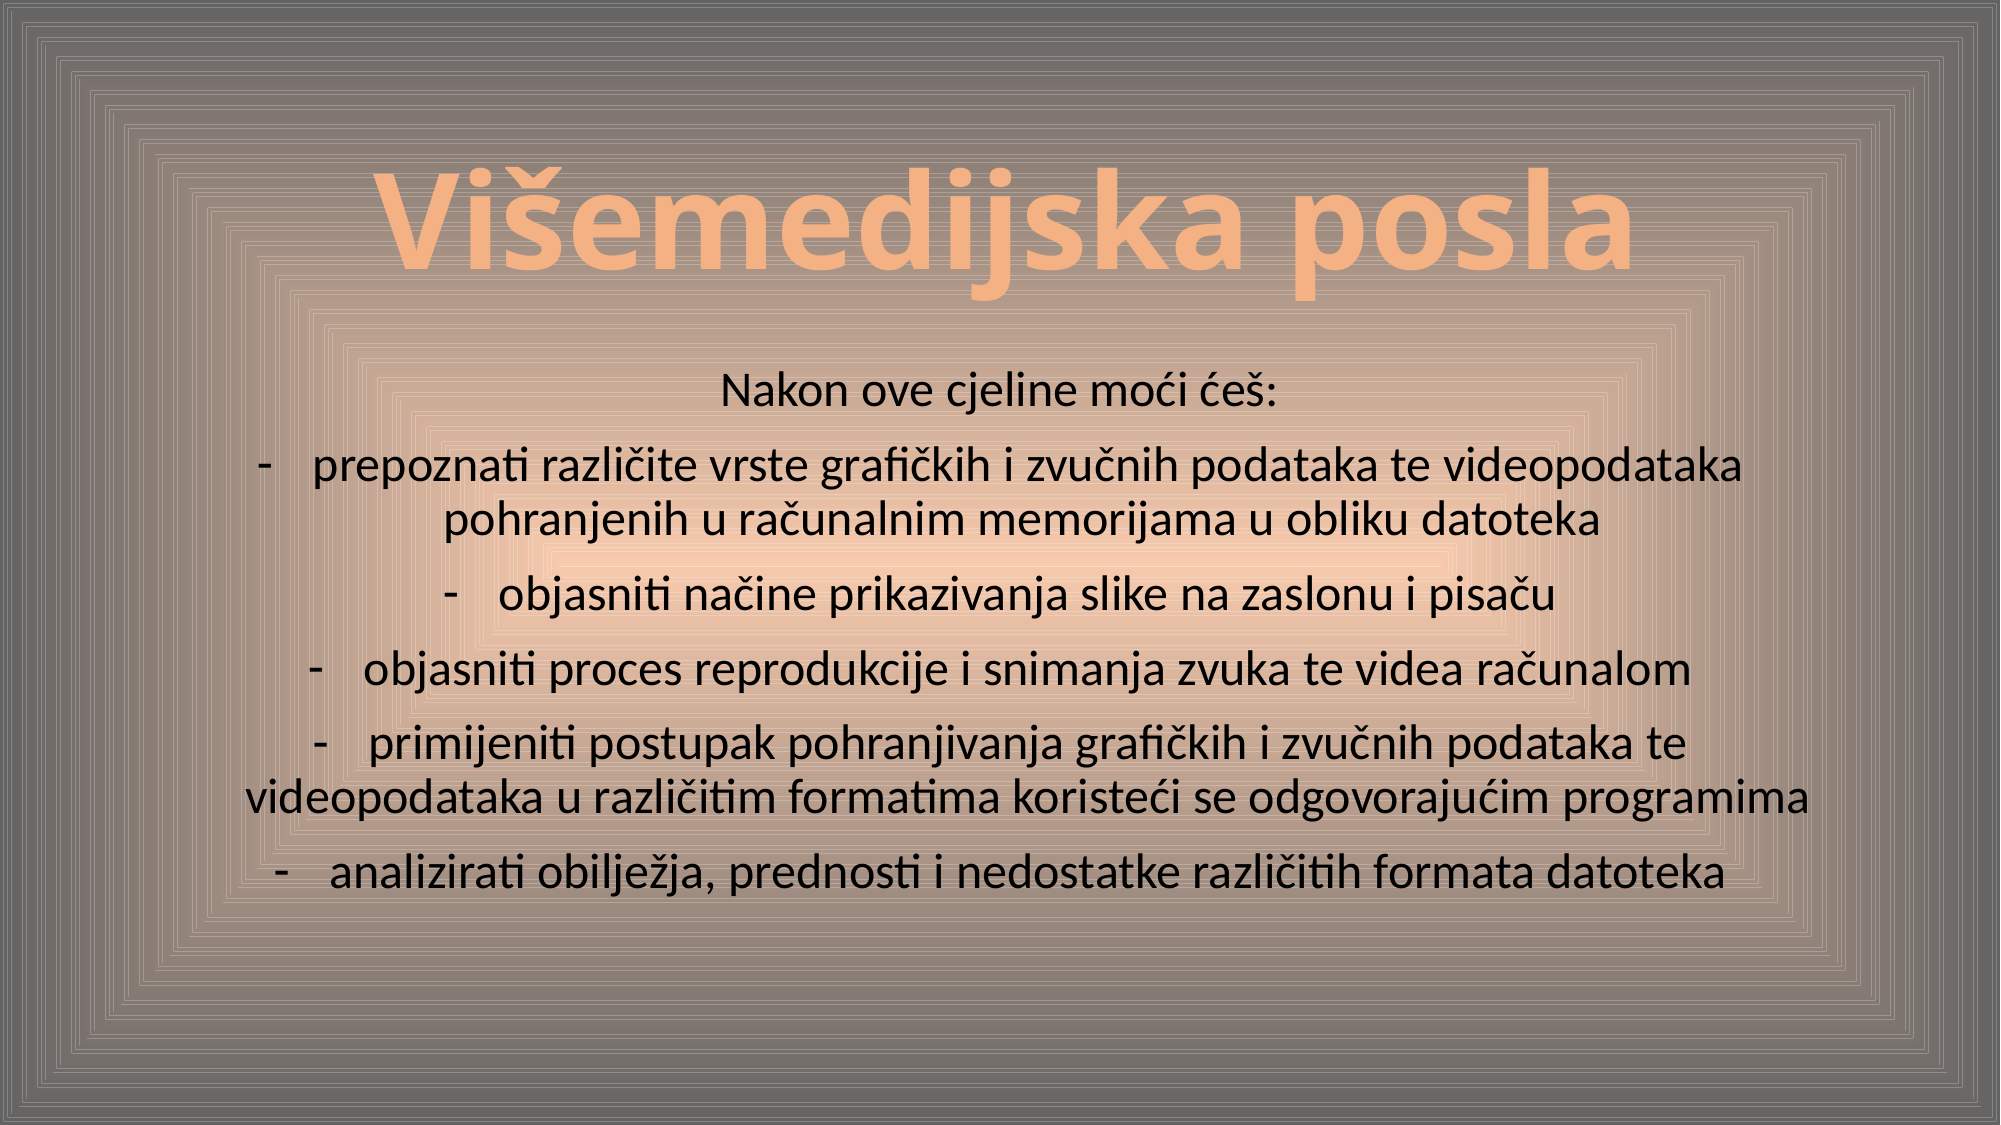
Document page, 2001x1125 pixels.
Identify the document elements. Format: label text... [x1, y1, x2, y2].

subtitle Nakon ove cjeline moći ćeš: prepoznati različite vrste grafičkih i zvučnih podataka te videopodataka pohranjenih u računalnim memorijama u obliku datoteka objasniti načine prikazivanja slike na zaslonu i pisaču objasniti proces reprodukcije i snimanja zvuka te videa računalom primijeniti postupak pohranjivanja grafičkih i zvučnih podataka te videopodataka u različitim formatima koristeći se odgovorajućim programima analizirati obilježja, prednosti i nedostatke različitih formata datoteka [171, 356, 1829, 1085]
title Višemedijska posla [249, 58, 1766, 307]
